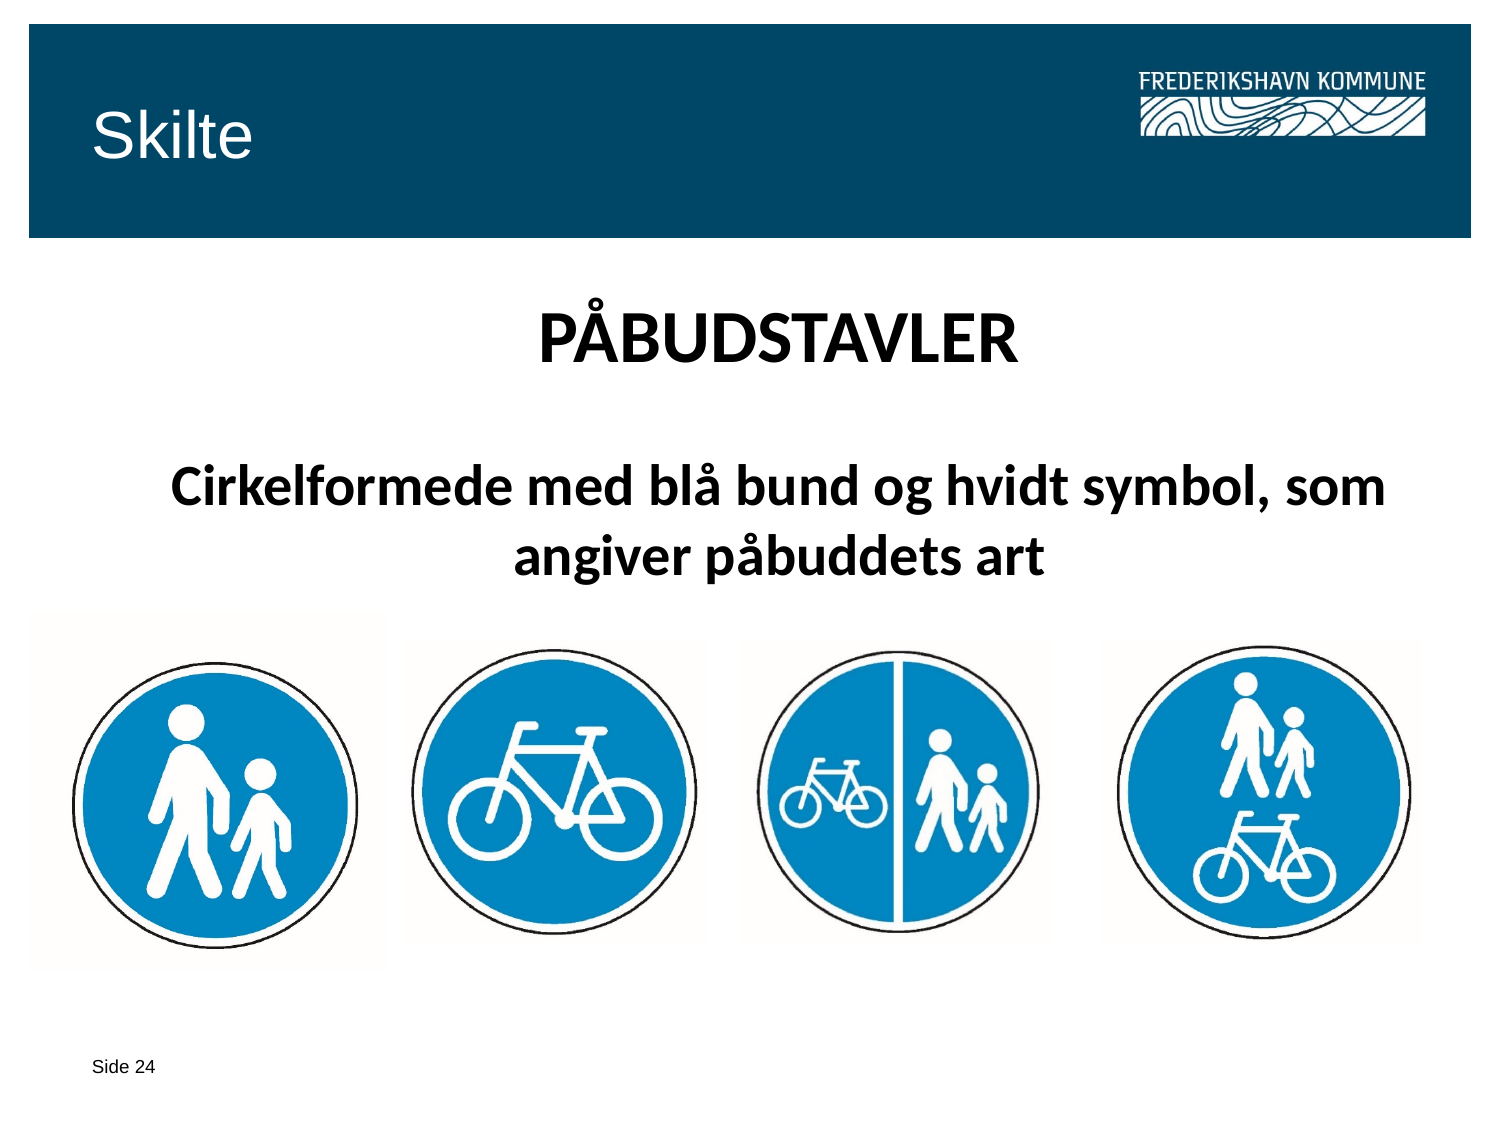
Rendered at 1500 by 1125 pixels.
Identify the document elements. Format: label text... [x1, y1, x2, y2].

picture [740, 638, 1052, 944]
text_box PÅBUDSTAVLER Cirkelformede med blå bund og hvidt symbol, som angiver påbuddets art [93, 279, 1465, 1050]
picture [30, 612, 389, 971]
footer Side 24 [76, 1046, 1022, 1092]
picture [1102, 638, 1422, 944]
picture [403, 638, 709, 944]
text_box Skilte [76, 42, 1435, 220]
